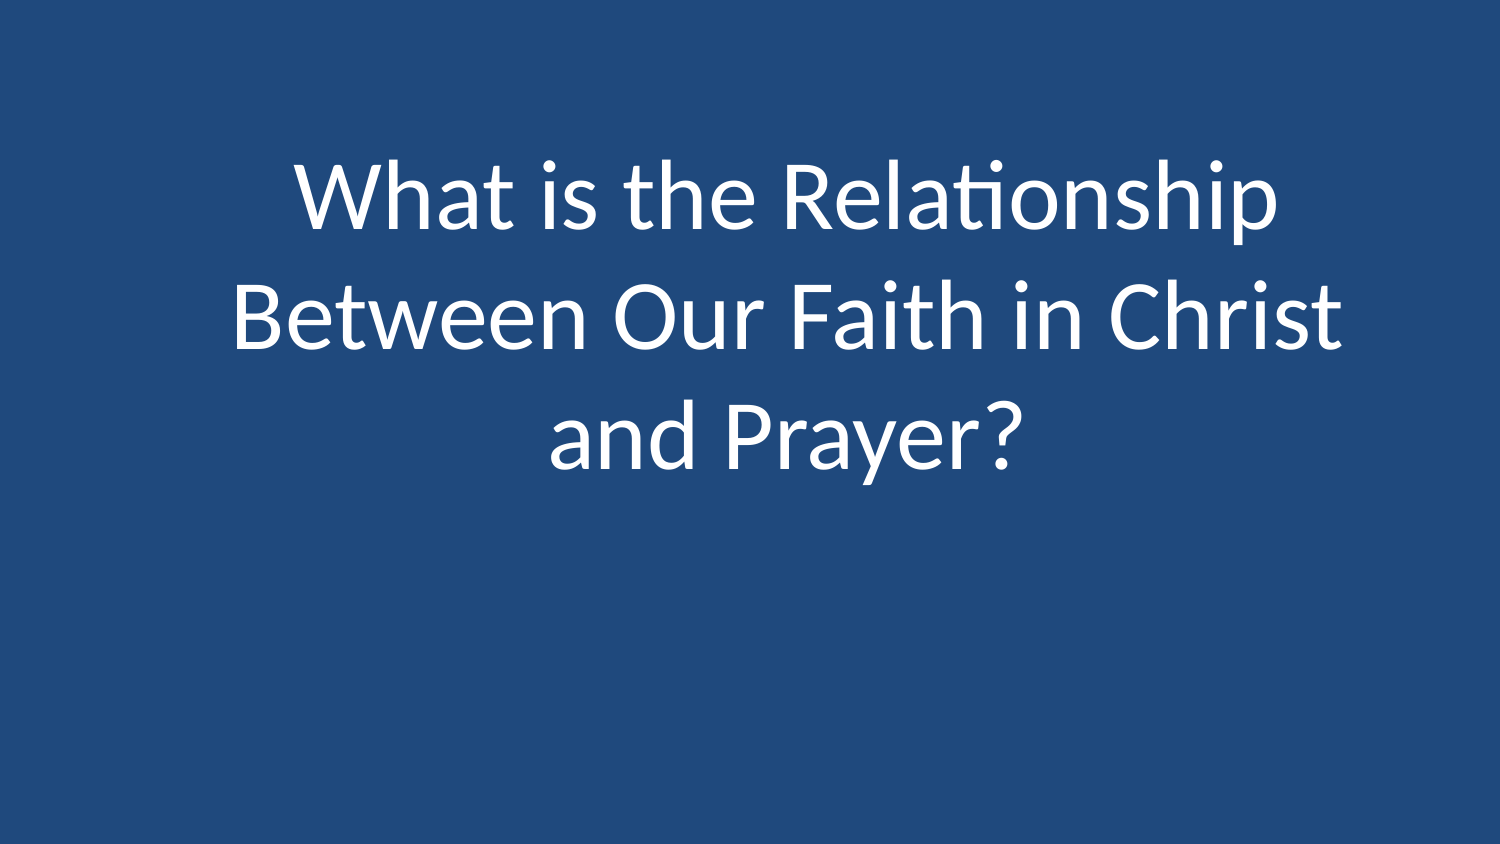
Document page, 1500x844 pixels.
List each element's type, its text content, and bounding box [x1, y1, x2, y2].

text_box What is the Relationship Between Our Faith in Christ and Prayer? [162, 121, 1413, 497]
